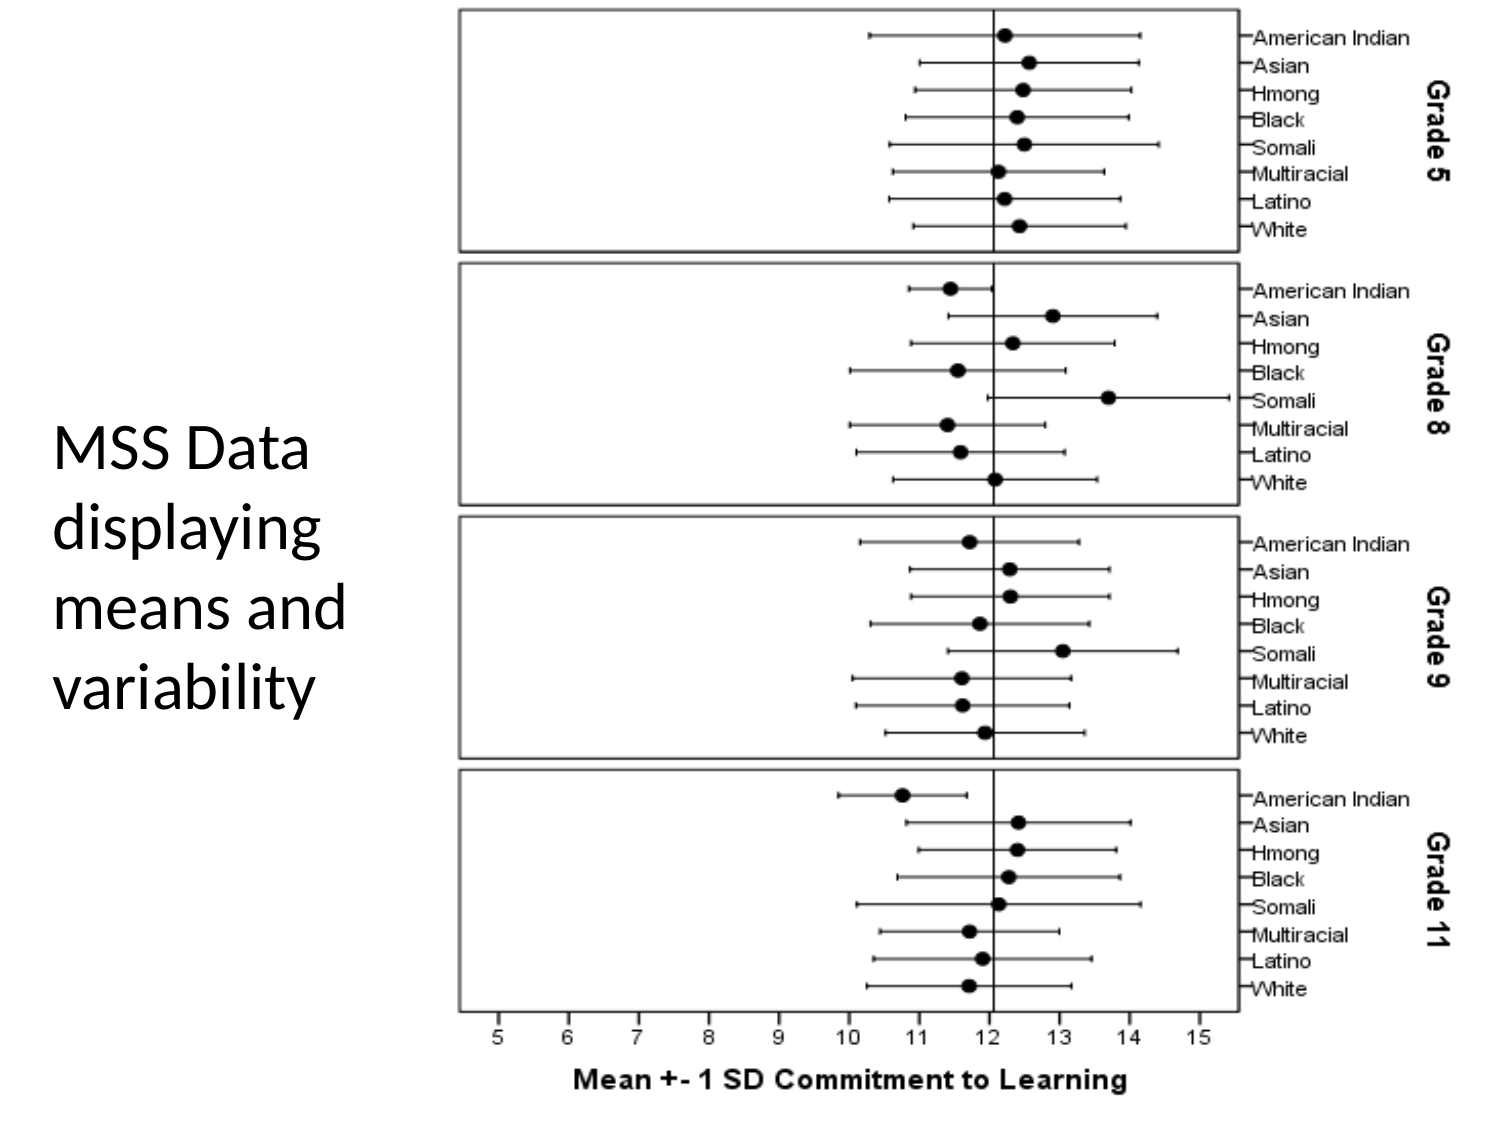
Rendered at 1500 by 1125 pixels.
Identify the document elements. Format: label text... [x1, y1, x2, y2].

title MSS Data displaying means and variability [37, 109, 388, 1016]
picture [449, 0, 1476, 1125]
